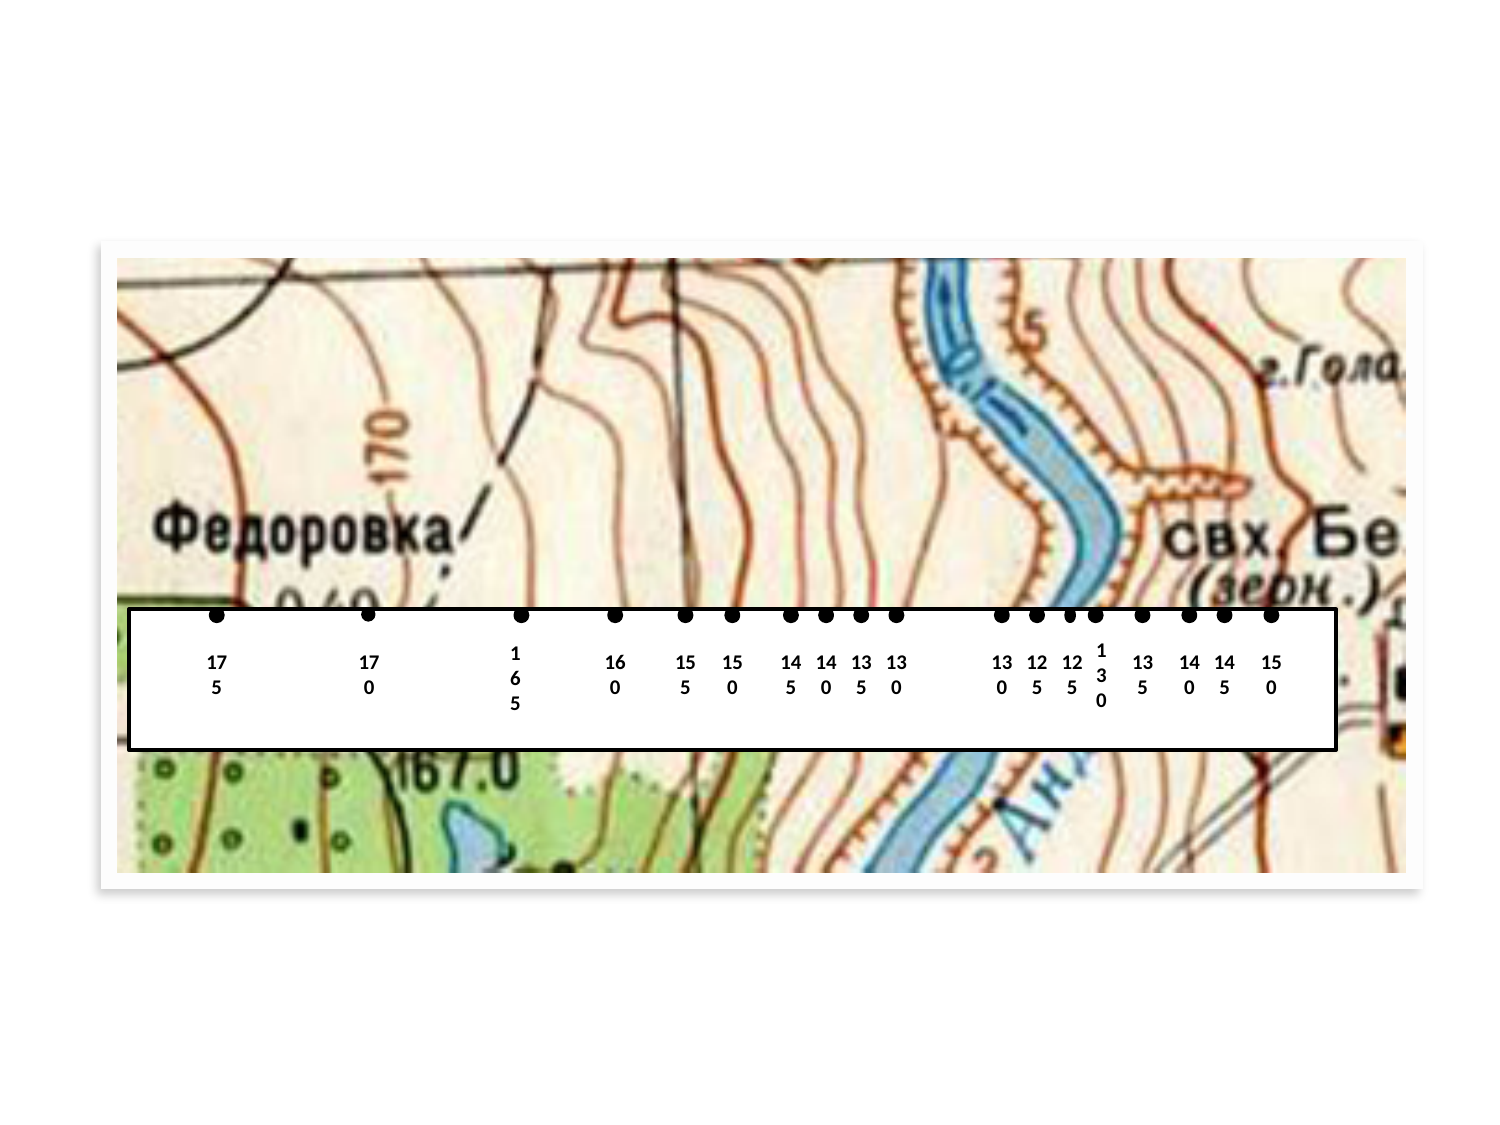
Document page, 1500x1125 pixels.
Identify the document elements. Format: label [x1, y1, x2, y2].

list [116, 257, 1407, 873]
